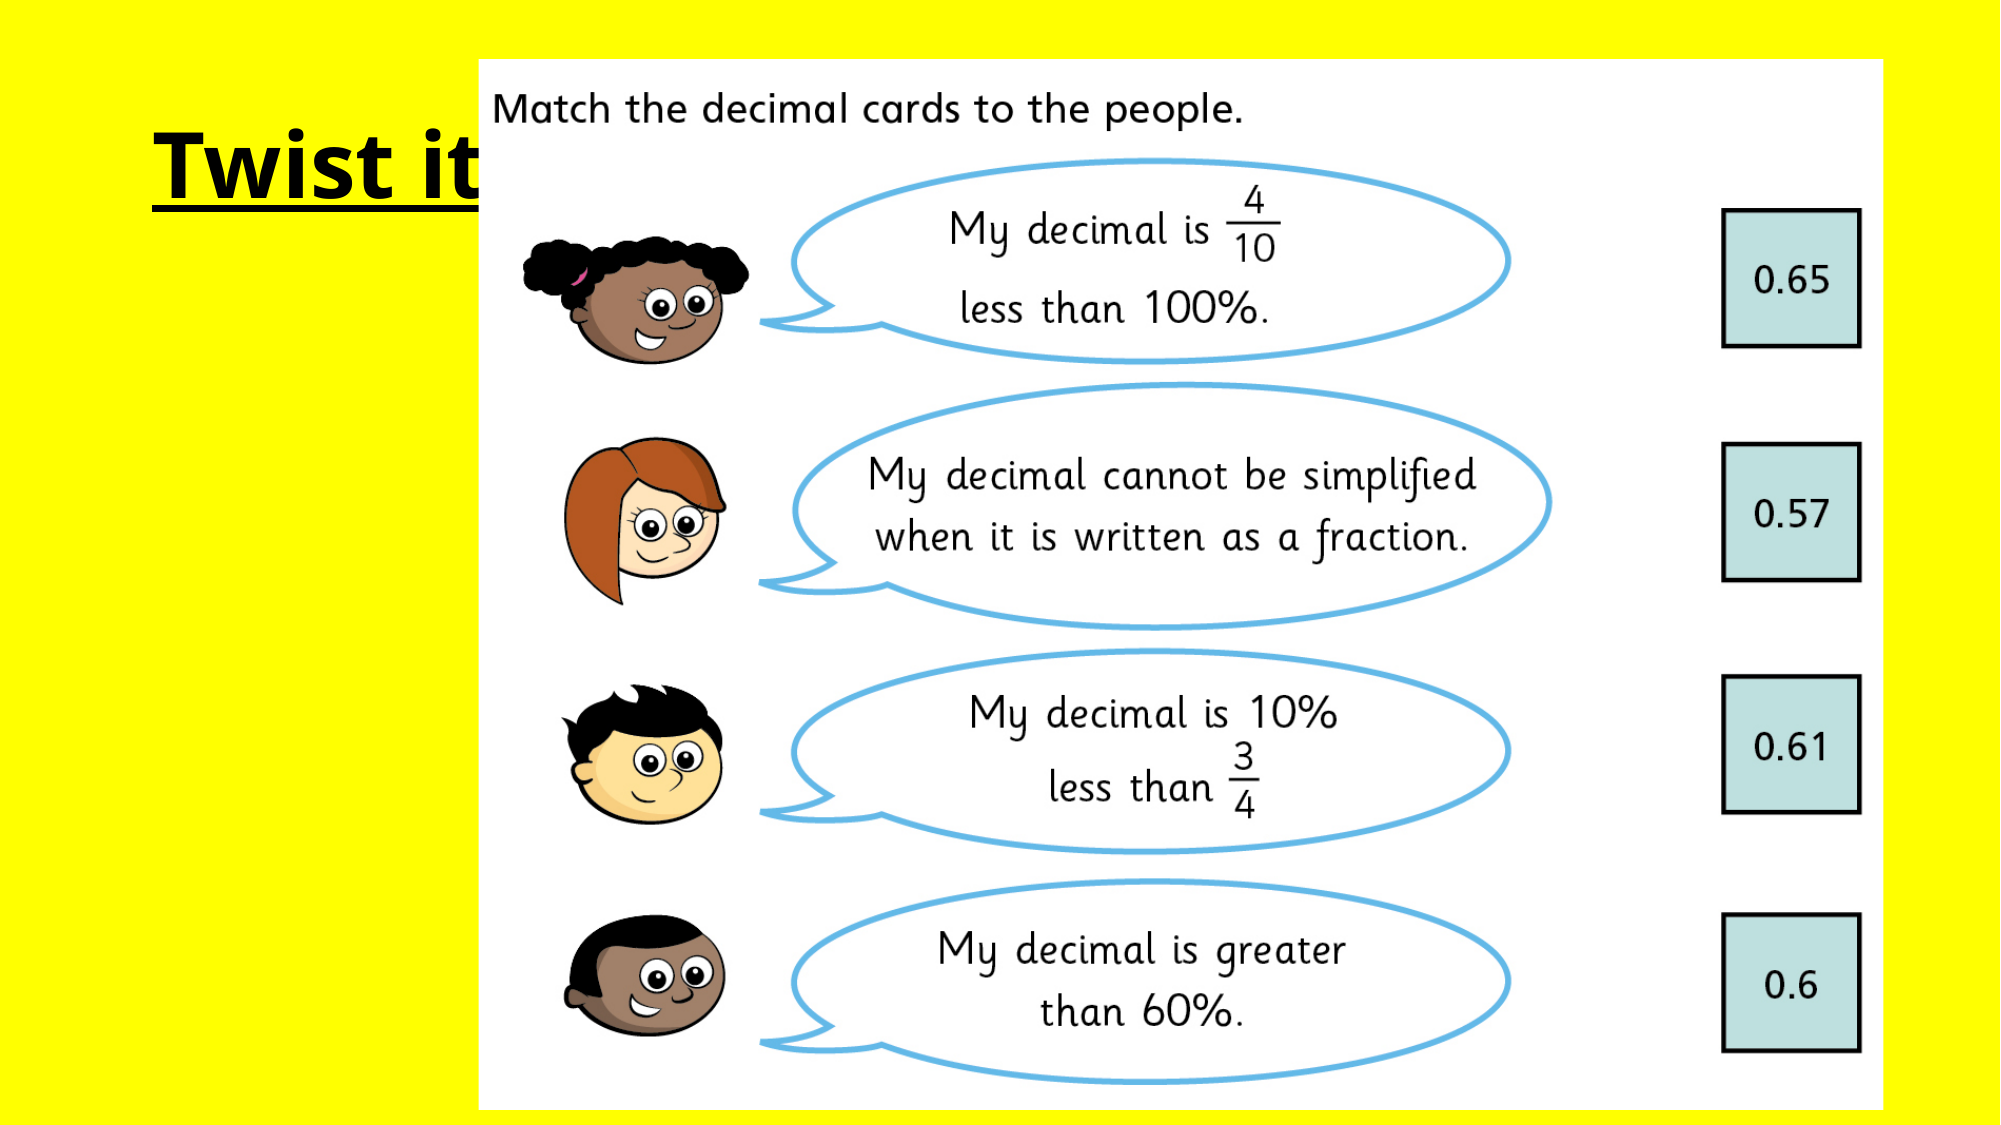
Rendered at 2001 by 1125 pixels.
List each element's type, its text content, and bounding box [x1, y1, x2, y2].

picture [478, 59, 1884, 1110]
title Twist it! [137, 59, 478, 278]
